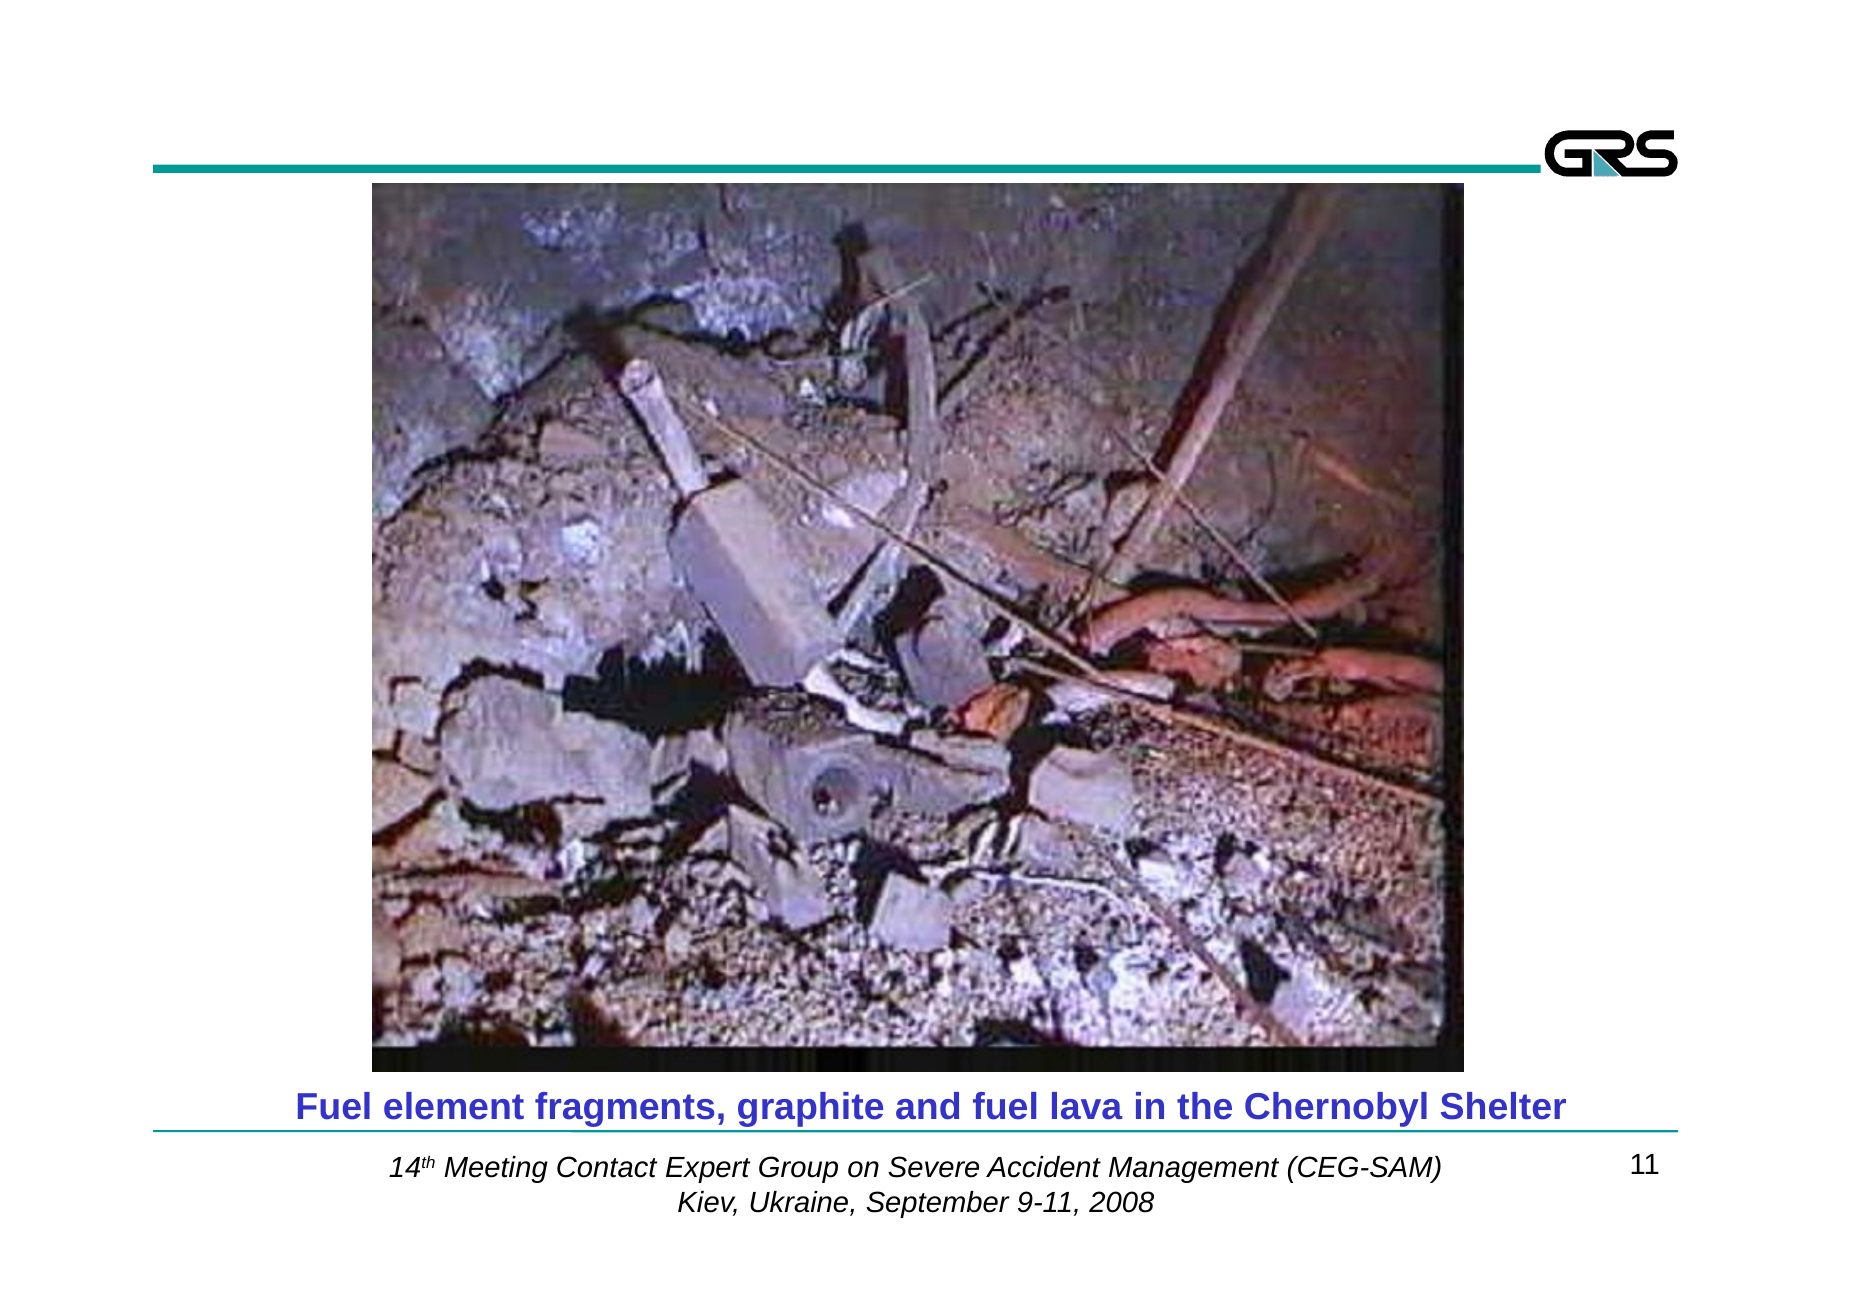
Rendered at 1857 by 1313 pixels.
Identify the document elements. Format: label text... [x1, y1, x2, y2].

text_box Fuel element fragments, graphite and fuel lava in the Chernobyl Shelter [112, 1074, 1750, 1135]
slide_number 11 [1362, 1137, 1676, 1213]
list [372, 183, 1464, 1072]
footer 14th Meeting Contact Expert Group on Severe Accident Management (CEG-SAM) Kiev, Ukraine, September 9-11, 2008 [313, 1140, 1519, 1216]
